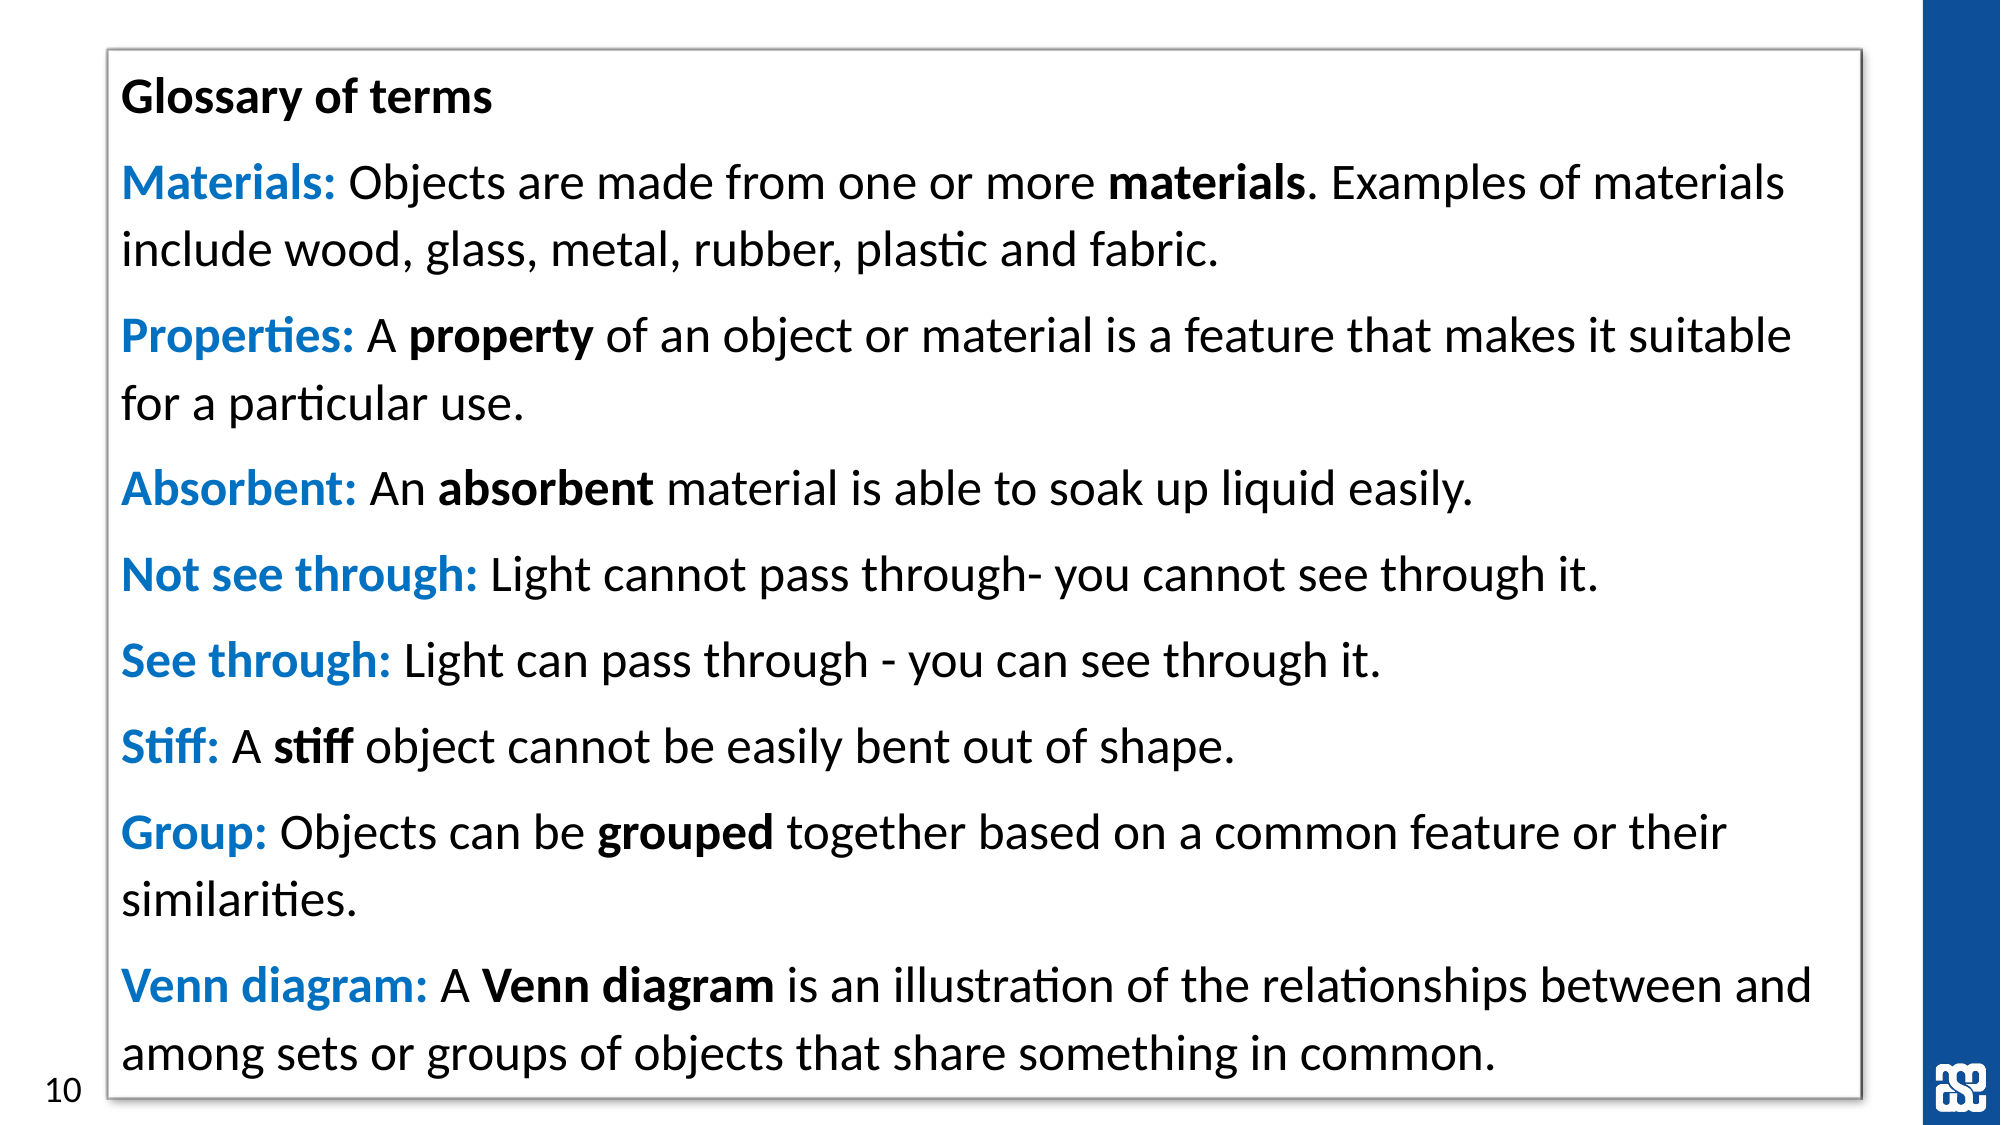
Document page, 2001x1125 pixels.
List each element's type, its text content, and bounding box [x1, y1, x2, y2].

text_box 10 [29, 1057, 107, 1117]
text_box Glossary of terms Materials: Objects are made from one or more materials. Examples of materials include wood, glass, metal, rubber, plastic and fabric. Properties: A property of an object or material is a feature that makes it suitable for a particular use. Absorbent: An absorbent material is able to soak up liquid easily. Not see through: Light cannot pass through- you cannot see through it. See through: Light can pass through - you can see through it. Stiff: A stiff object cannot be easily bent out of shape. Group: Objects can be grouped together based on a common feature or their similarities. Venn diagram: A Venn diagram is an illustration of the relationships between and among sets or groups of objects that share something in common. [111, 53, 1859, 1096]
text_box [1922, 0, 2000, 1125]
picture [1935, 1063, 1993, 1112]
